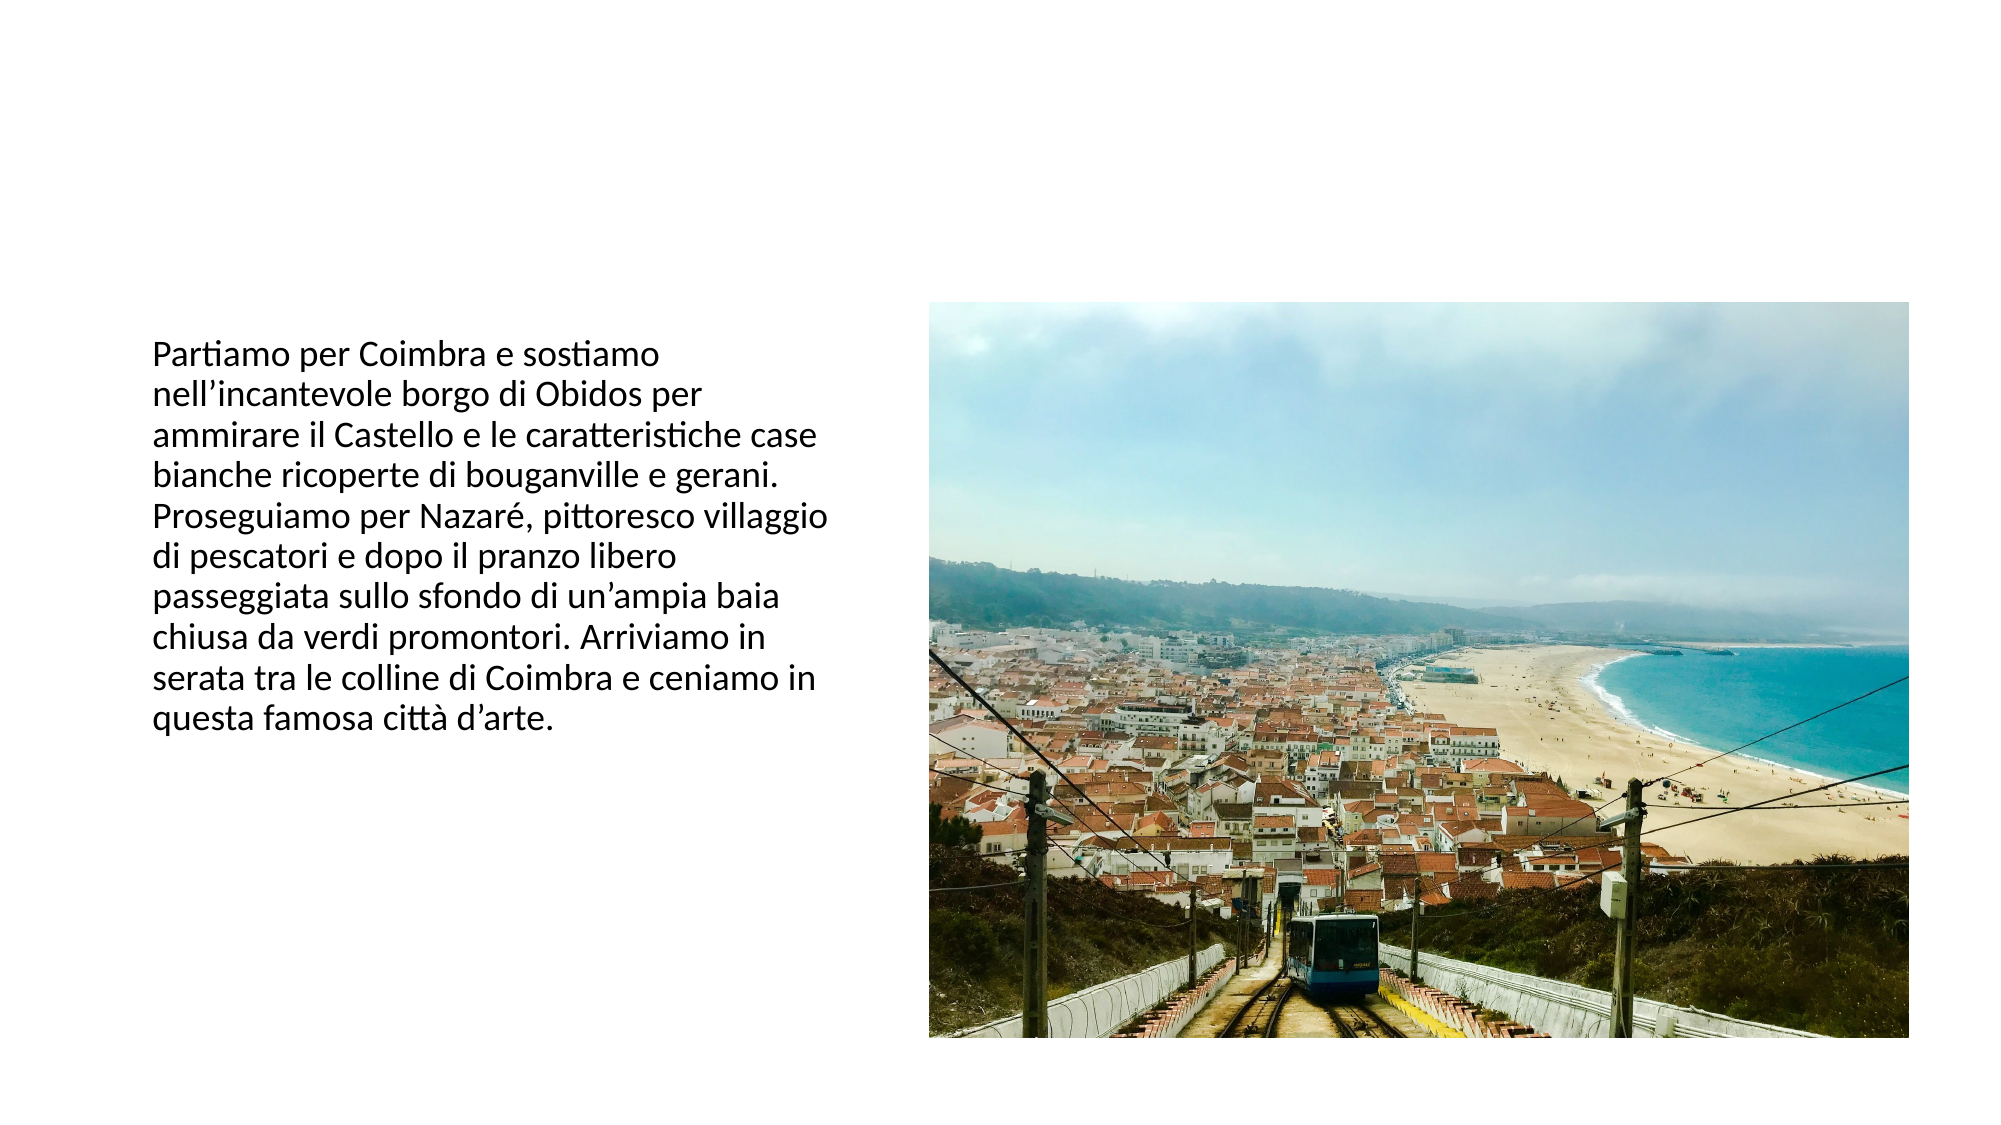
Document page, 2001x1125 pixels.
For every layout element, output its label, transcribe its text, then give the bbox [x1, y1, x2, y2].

picture [929, 302, 1909, 1038]
list Partiamo per Coimbra e sostiamo nell’incantevole borgo di Obidos per ammirare il Castello e le caratteristiche case bianche ricoperte di bouganville e gerani. Proseguiamo per Nazaré, pittoresco villaggio di pescatori e dopo il pranzo libero passeggiata sullo sfondo di un’ampia baia chiusa da verdi promontori. Arriviamo in serata tra le colline di Coimbra e ceniamo in questa famosa città d’arte. [137, 326, 847, 1014]
